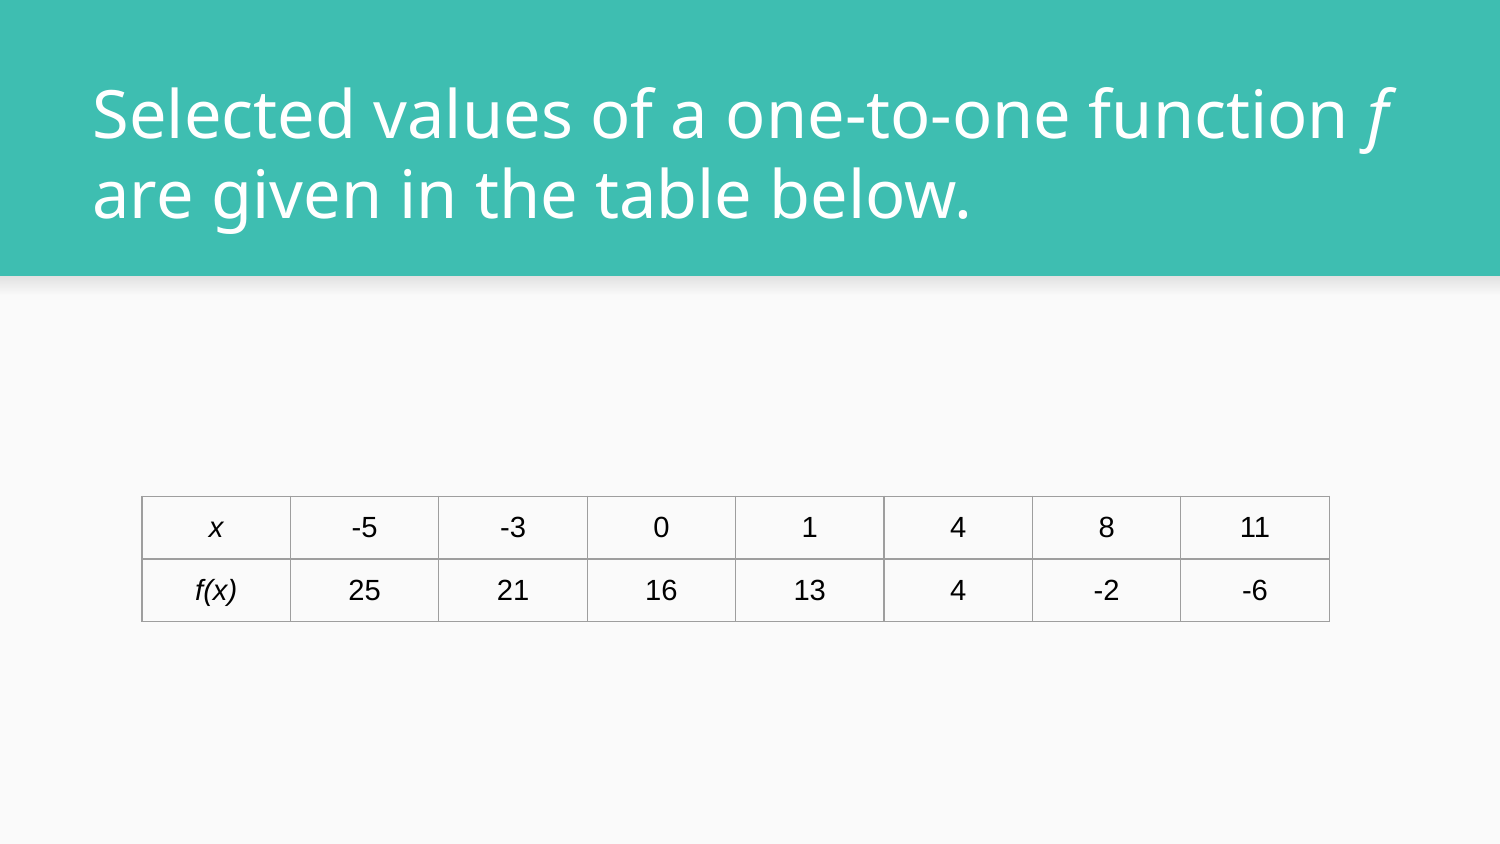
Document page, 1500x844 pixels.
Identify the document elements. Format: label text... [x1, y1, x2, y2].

table_header 0 [588, 497, 735, 558]
table_cell 25 [291, 560, 438, 621]
table_header -5 [291, 497, 438, 558]
table_header 11 [1181, 497, 1329, 558]
table_header 1 [736, 497, 883, 558]
table_cell -2 [1033, 560, 1180, 621]
table_cell 21 [439, 560, 587, 621]
table_cell -6 [1181, 560, 1329, 621]
table_cell f(x) [143, 560, 290, 621]
table_cell 4 [885, 560, 1032, 621]
table_cell 13 [736, 560, 883, 621]
table_header -3 [439, 497, 587, 558]
table_cell 16 [588, 560, 735, 621]
table_header 4 [885, 497, 1032, 558]
title Selected values of a one-to-one function f are given in the table below. [77, 121, 1427, 248]
table_header x [143, 497, 290, 558]
table_header 8 [1033, 497, 1180, 558]
